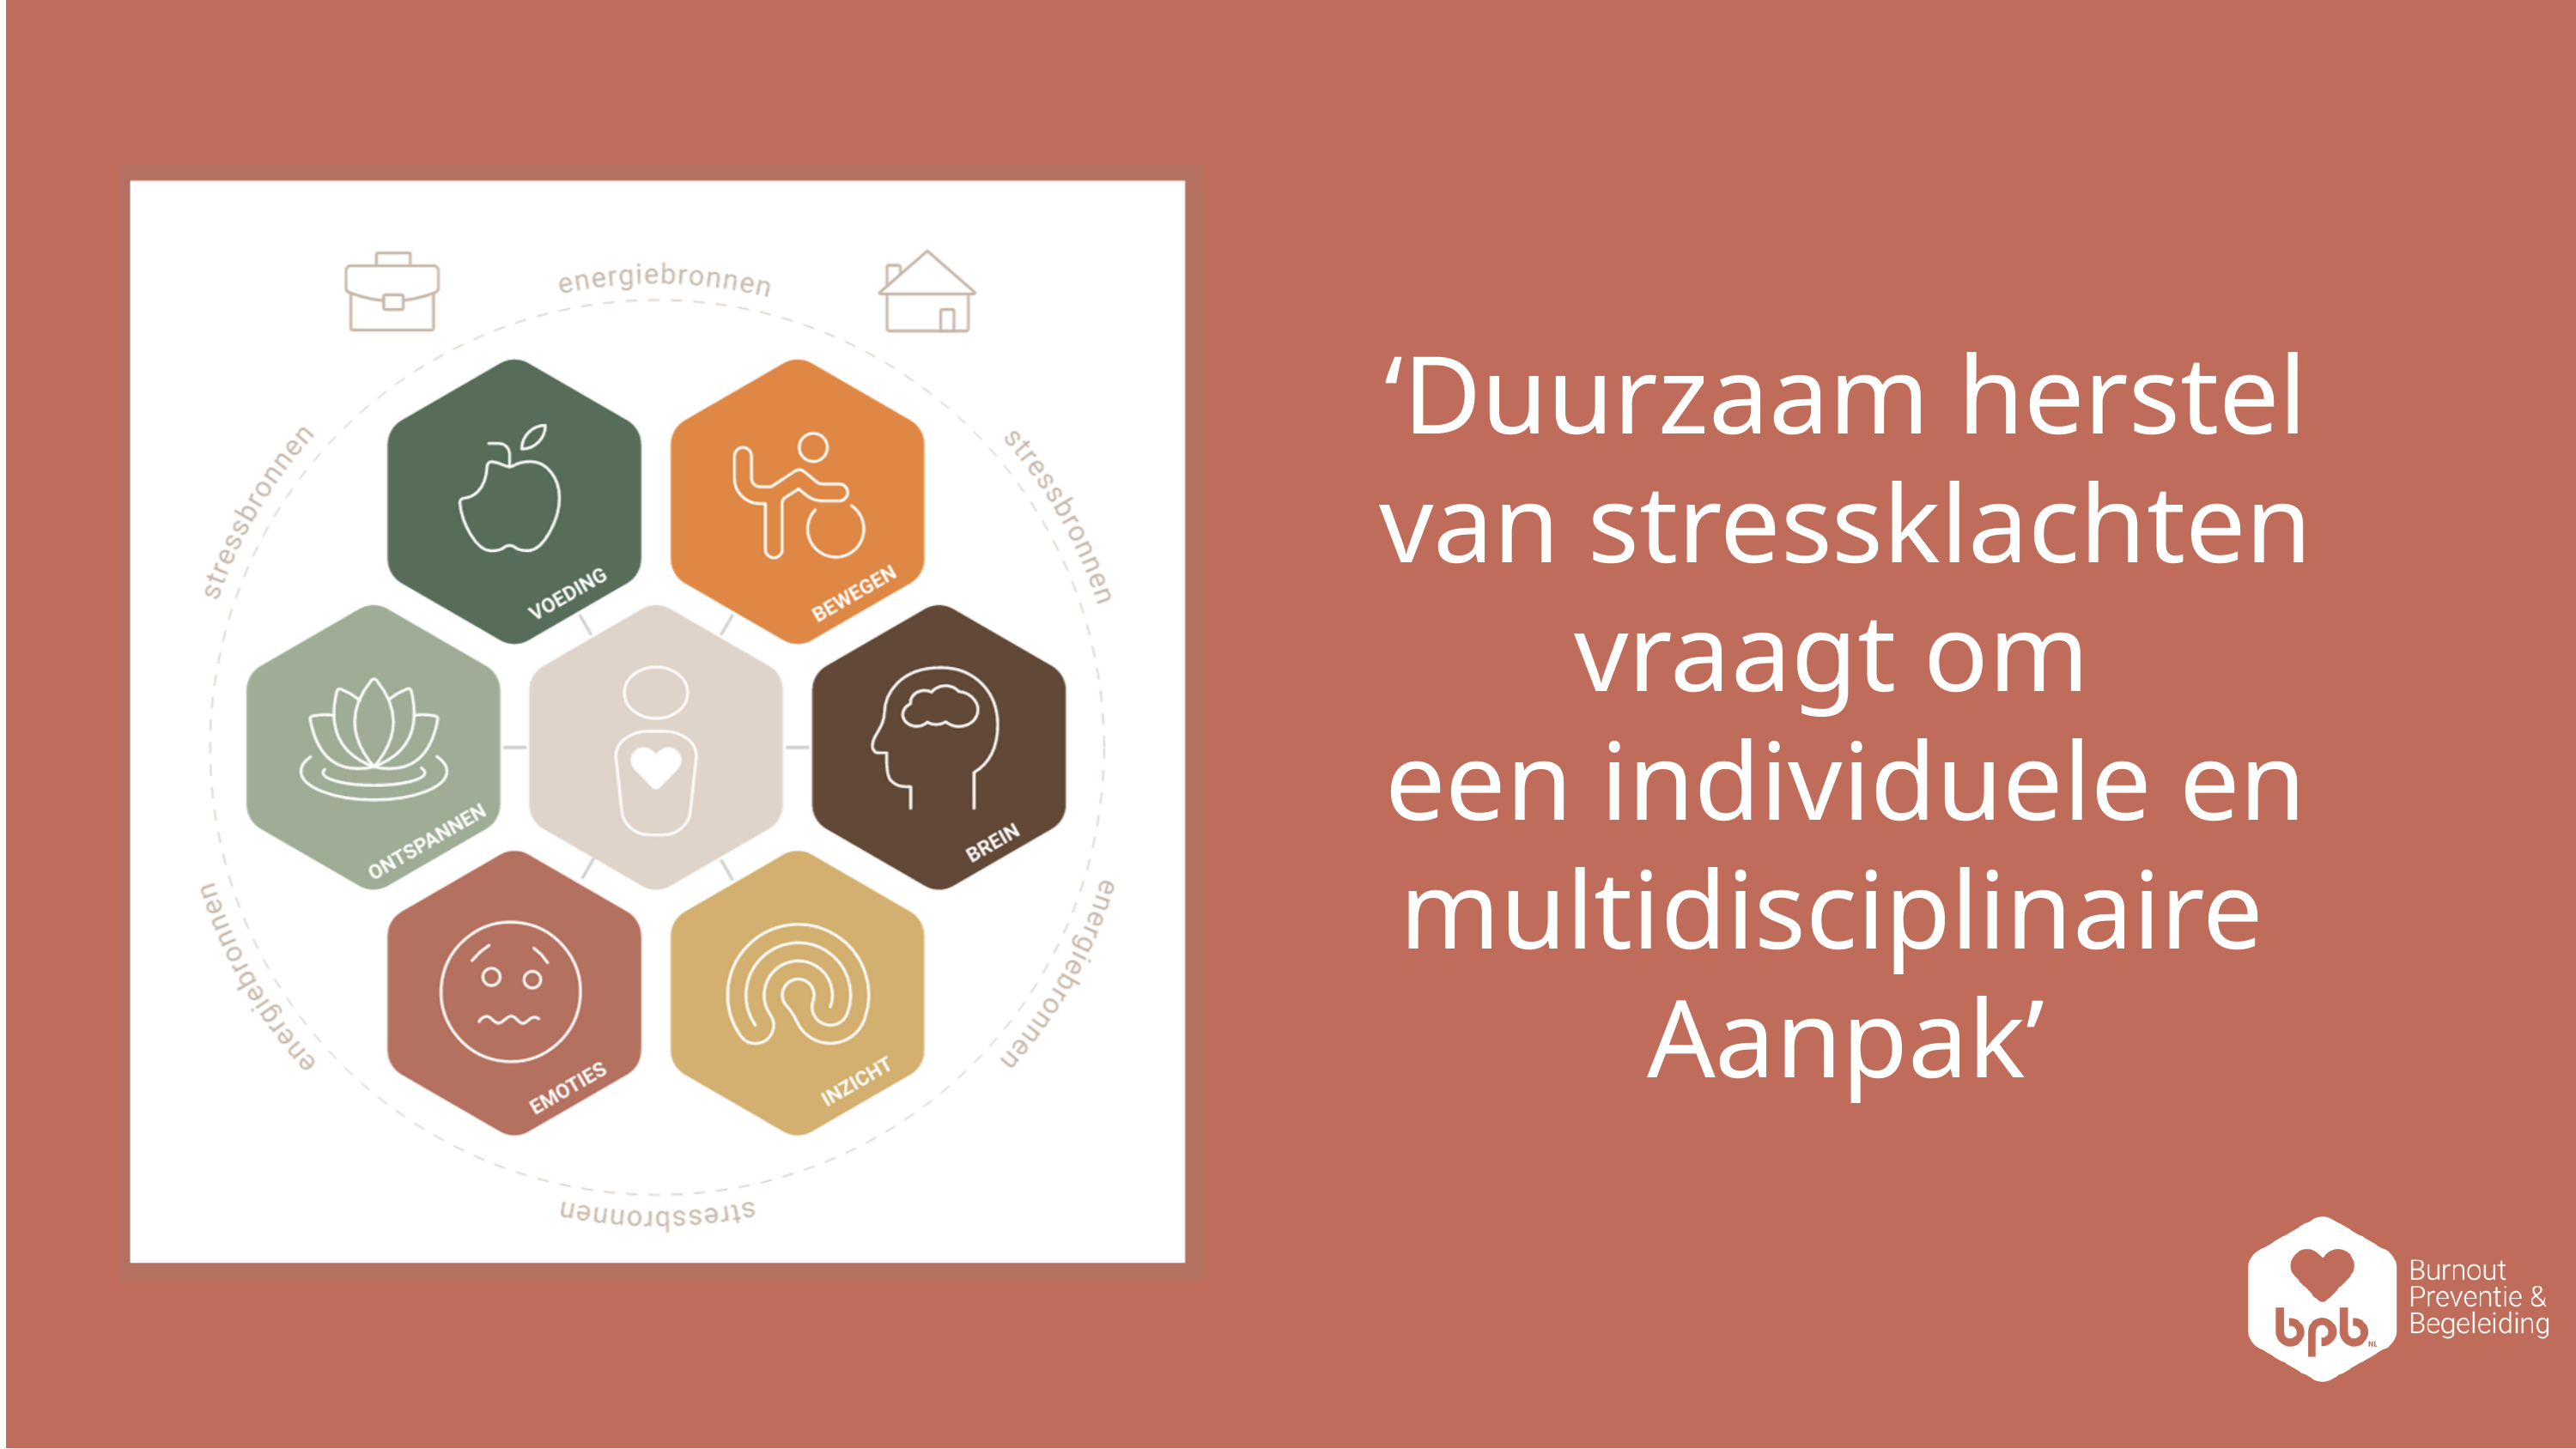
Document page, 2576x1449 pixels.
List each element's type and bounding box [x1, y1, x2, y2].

text_box [5, 0, 2576, 1449]
picture [119, 165, 1204, 1282]
picture [2221, 1185, 2576, 1413]
